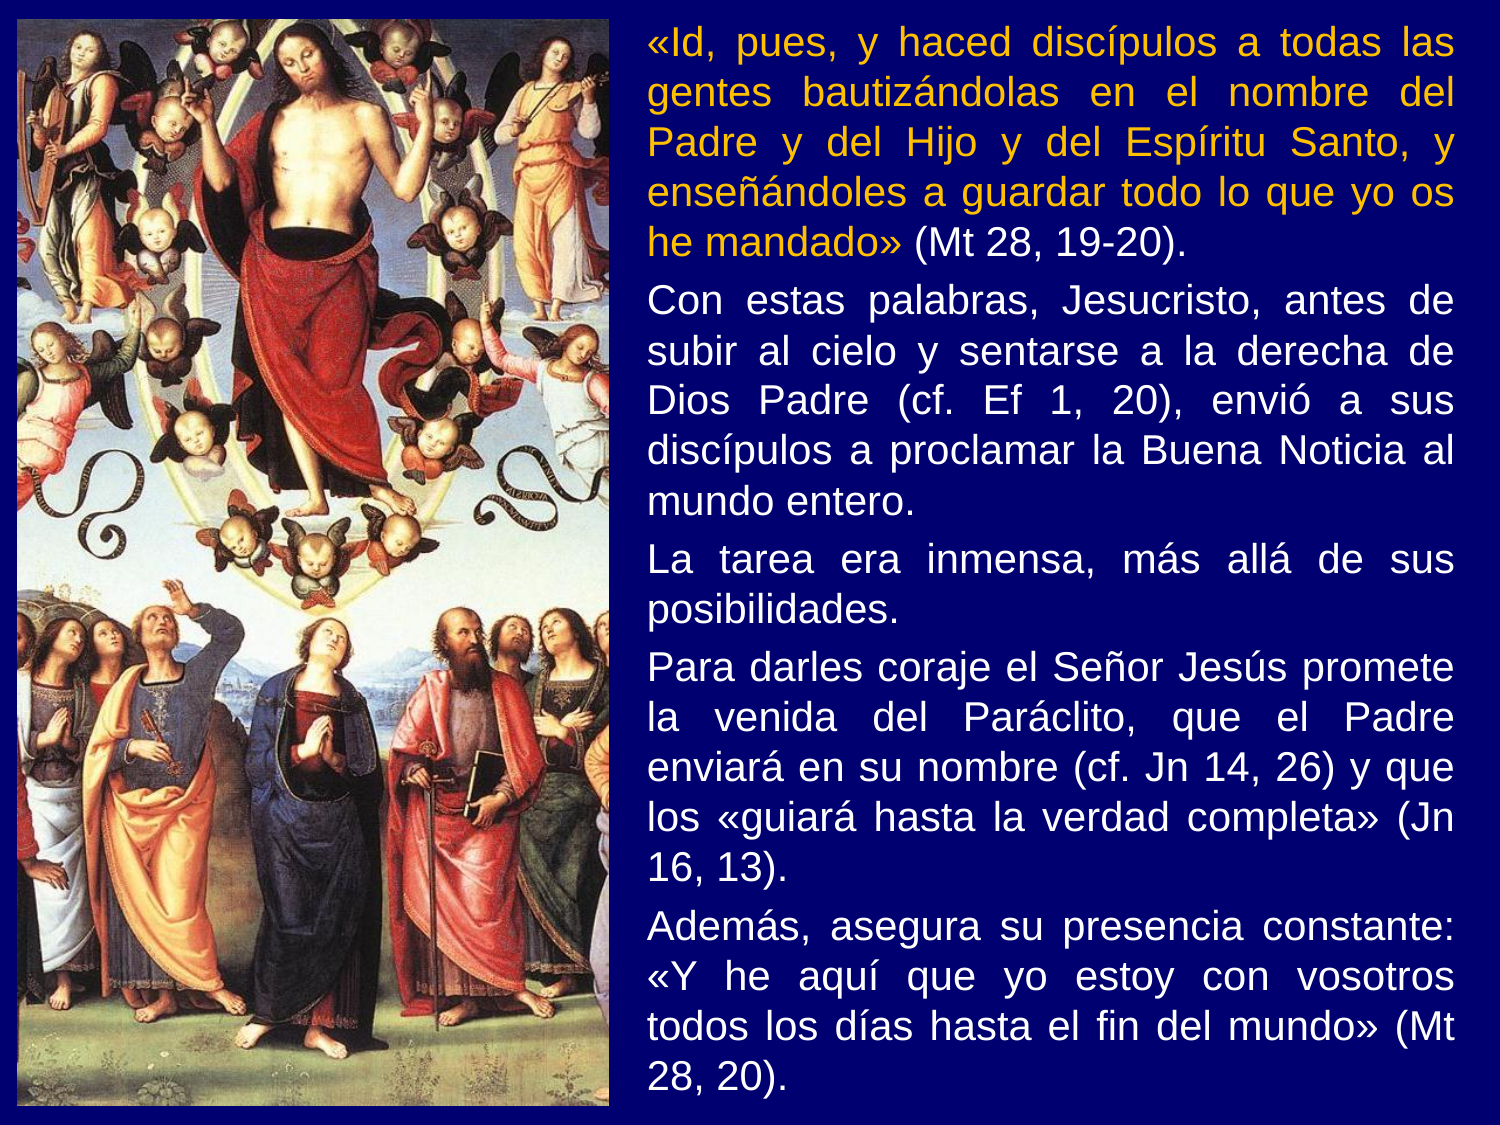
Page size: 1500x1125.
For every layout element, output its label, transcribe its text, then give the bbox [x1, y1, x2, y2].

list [17, 18, 610, 1107]
list «Id, pues, y haced discípulos a todas las gentes bautizándolas en el nombre del Padre y del Hijo y del Espíritu Santo, y enseñándoles a guardar todo lo que yo os he mandado» (Mt 28, 19-20). Con estas palabras, Jesucristo, antes de subir al cielo y sentarse a la derecha de Dios Padre (cf. Ef 1, 20), envió a sus discípulos a proclamar la Buena Noticia al mundo entero. La tarea era inmensa, más allá de sus posibilidades. Para darles coraje el Señor Jesús promete la venida del Paráclito, que el Padre enviará en su nombre (cf. Jn 14, 26) y que los «guiará hasta la verdad completa» (Jn 16, 13). Además, asegura su presencia constante: «Y he aquí que yo estoy con vosotros todos los días hasta el fin del mundo» (Mt 28, 20). [631, 7, 1471, 1125]
